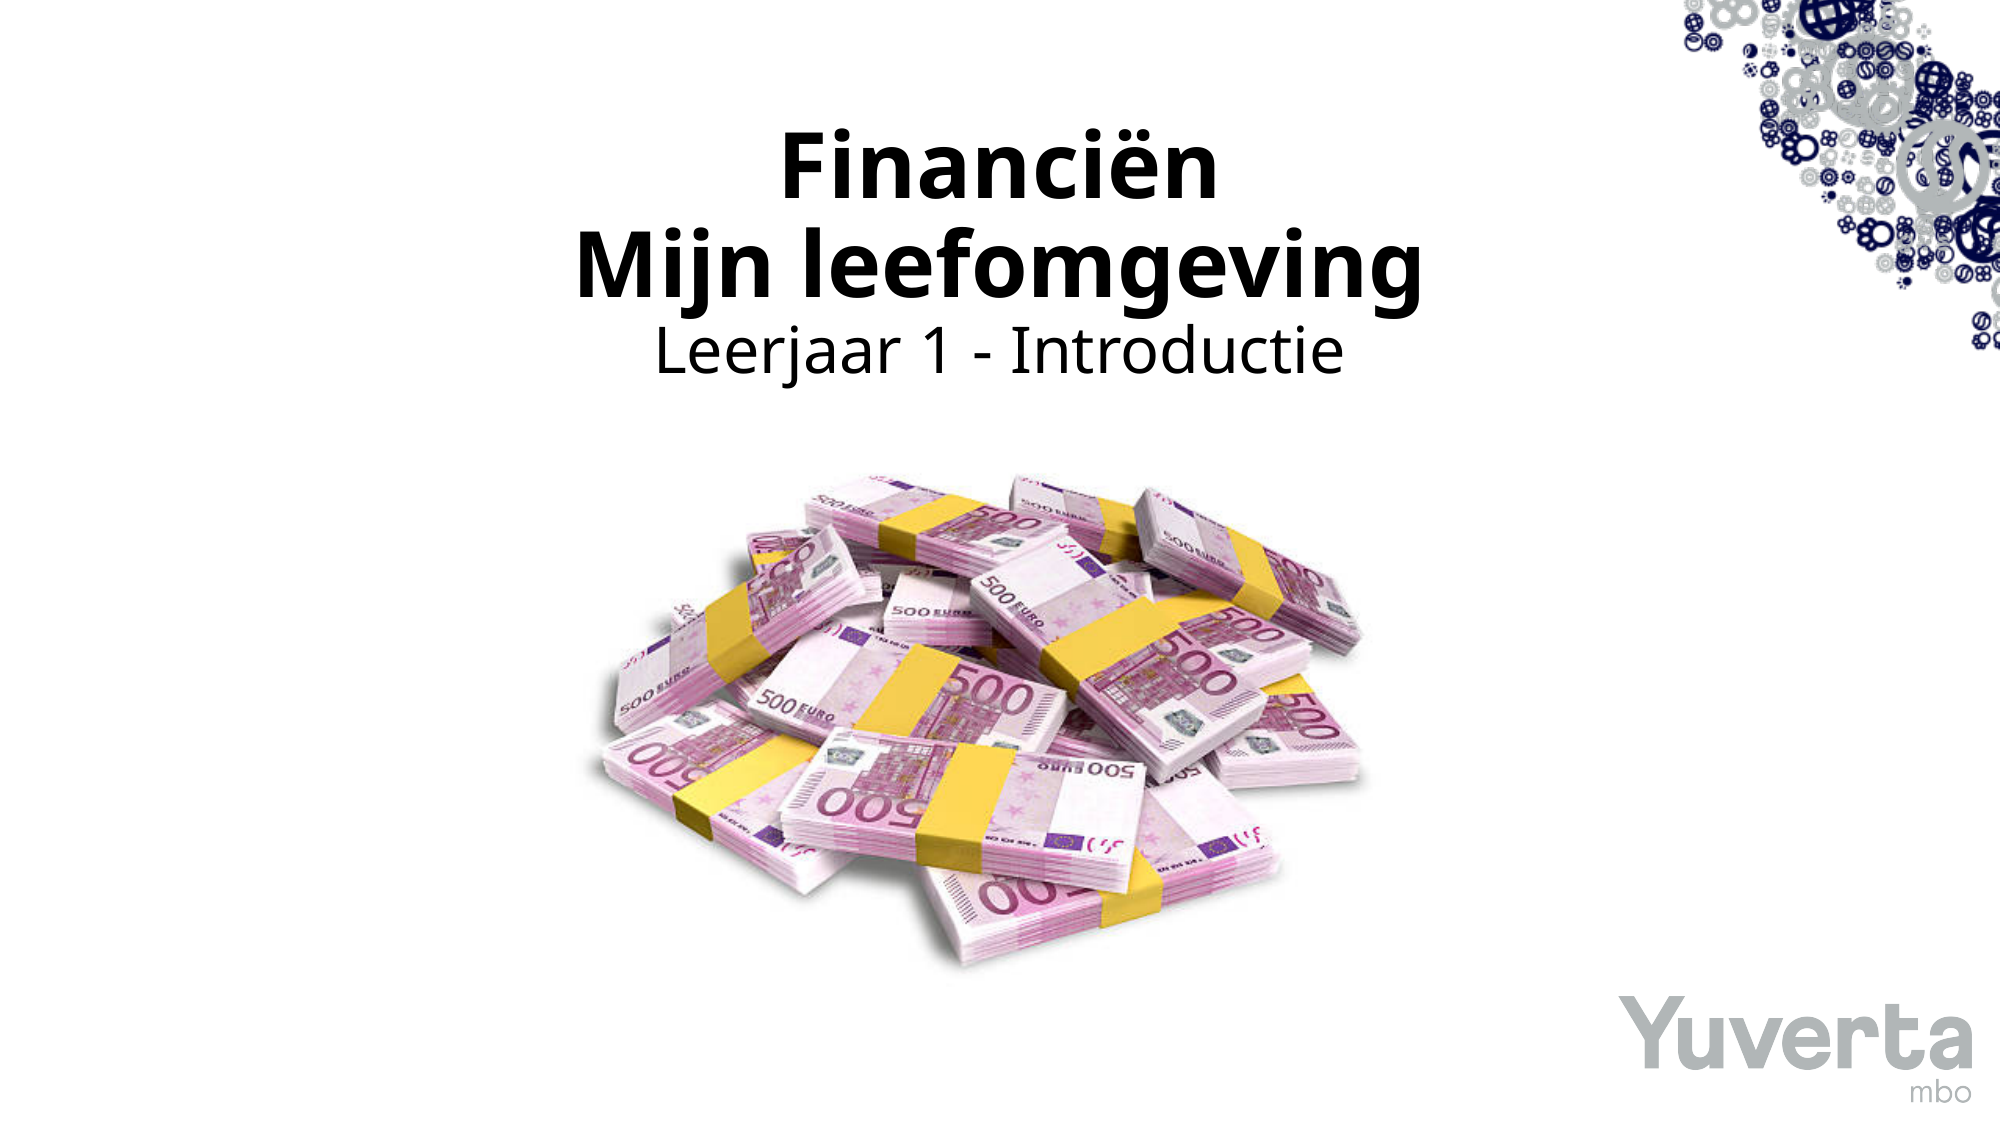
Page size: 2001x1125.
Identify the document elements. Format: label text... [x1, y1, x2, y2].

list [521, 436, 1479, 1004]
title Financiën Mijn leefomgeving Leerjaar 1 - Introductie [170, 97, 1829, 411]
picture [0, 0, 2000, 1125]
